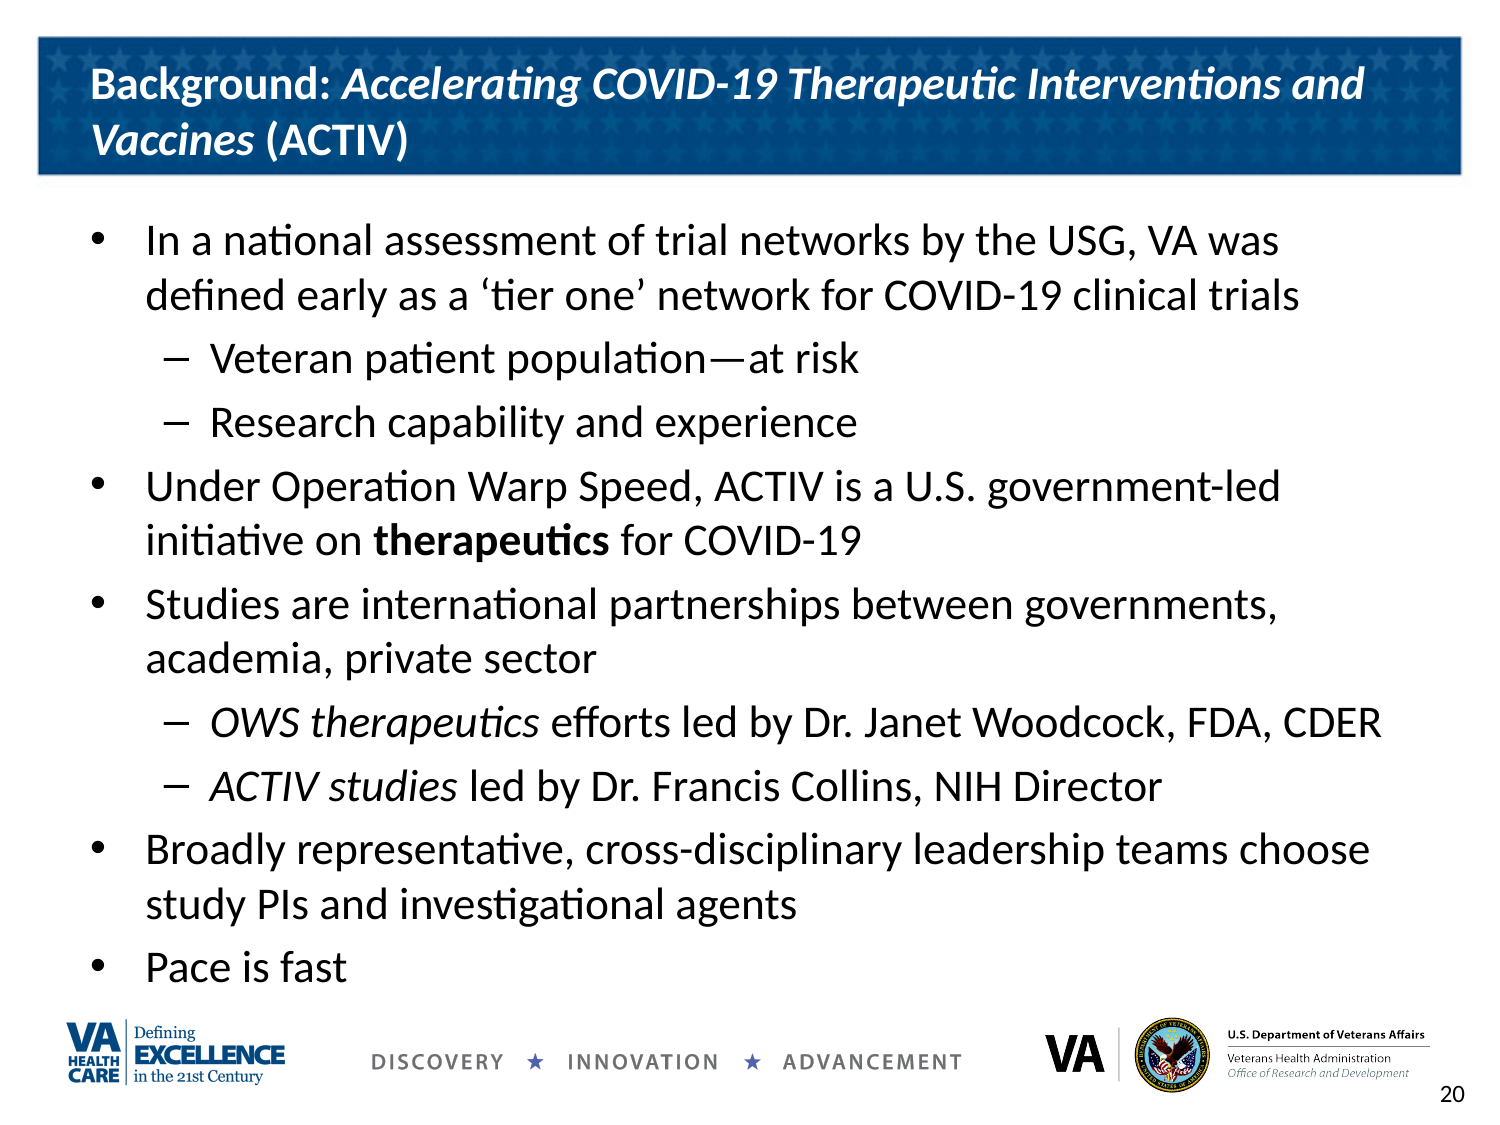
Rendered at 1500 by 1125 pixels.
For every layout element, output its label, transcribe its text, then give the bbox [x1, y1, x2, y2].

list In a national assessment of trial networks by the USG, VA was defined early as a ‘tier one’ network for COVID-19 clinical trials Veteran patient population—at risk Research capability and experience Under Operation Warp Speed, ACTIV is a U.S. government-led initiative on therapeutics for COVID-19 Studies are international partnerships between governments, academia, private sector OWS therapeutics efforts led by Dr. Janet Woodcock, FDA, CDER ACTIV studies led by Dr. Francis Collins, NIH Director Broadly representative, cross-disciplinary leadership teams choose study PIs and investigational agents Pace is fast [75, 202, 1425, 1037]
picture [0, 0, 1500, 195]
title Background: Accelerating COVID-19 Therapeutic Interventions and Vaccines (ACTIV) [75, 45, 1425, 172]
picture [362, 1044, 971, 1078]
picture [1045, 1014, 1430, 1095]
picture [59, 1014, 285, 1092]
